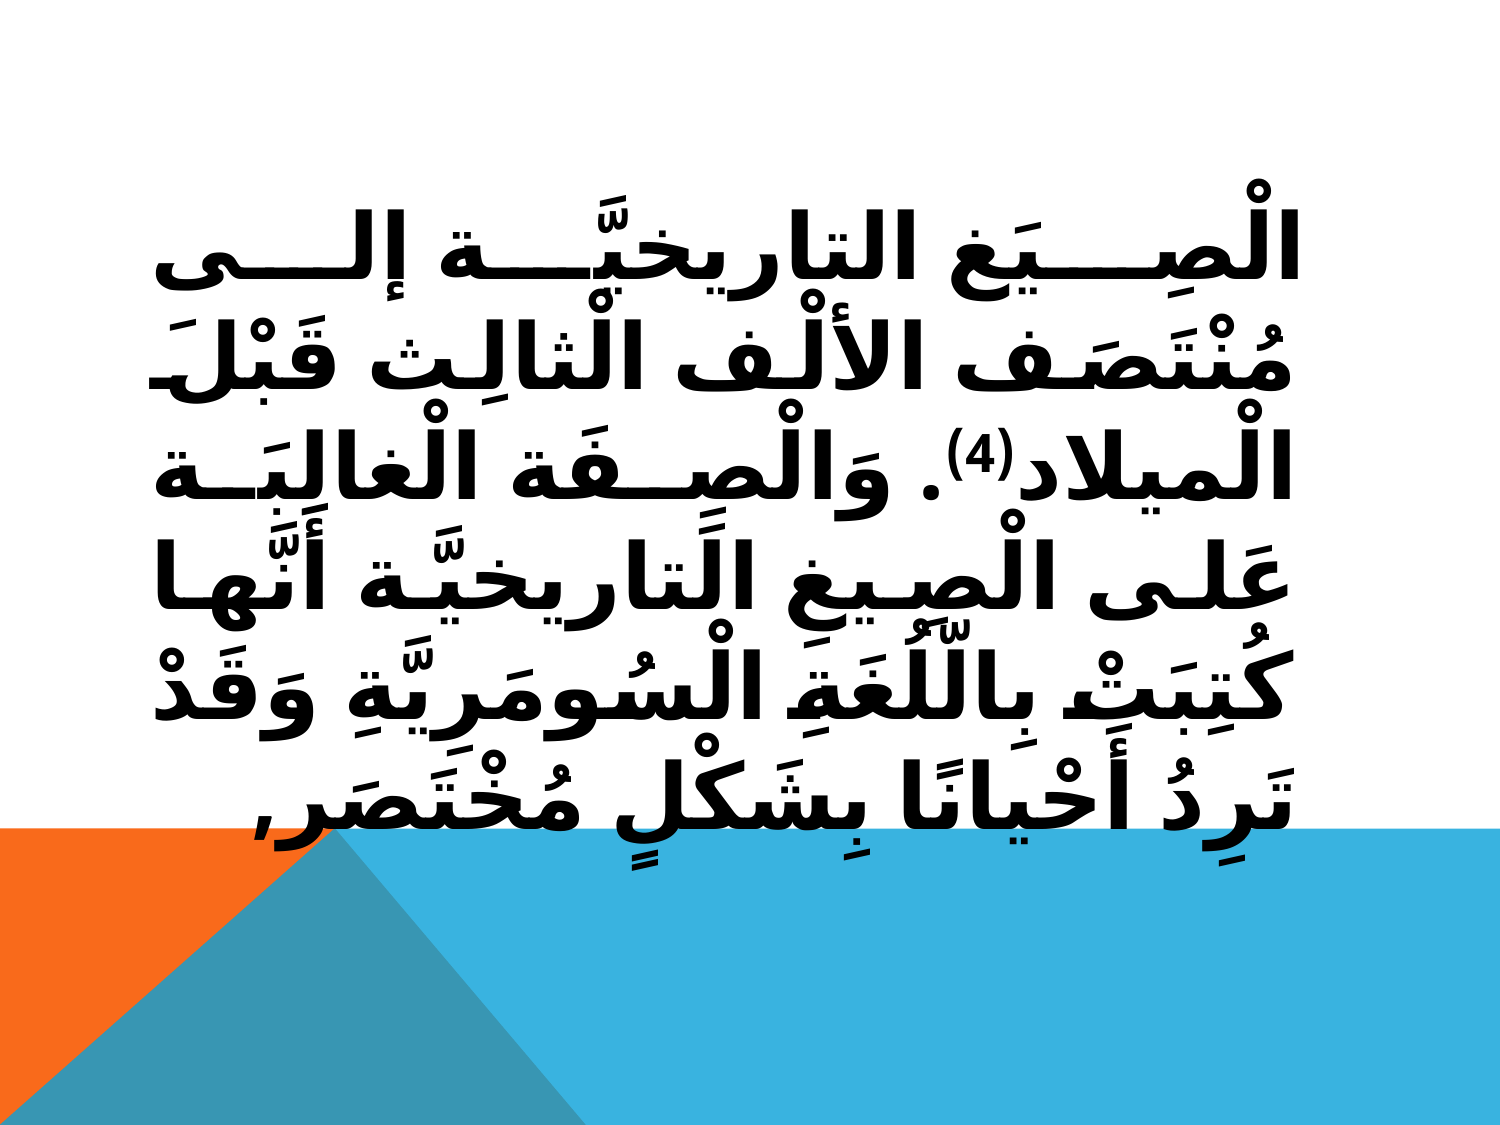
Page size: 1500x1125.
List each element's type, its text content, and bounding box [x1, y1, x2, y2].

list الْصِيَغ التاريخيَّة إلى مُنْتَصَف الألْف الْثالِث قَبْلَ الْميلاد(4). وَالْصِفَة الْغالِبَة عَلى الْصِيغِ الَتاريخيَّة أَنَّها كُتِبَتْ بِالّلُغَةِ الْسُومَرِيَّةِ وَقَدْ تَرِدُ أَحْيانًا بِشَكْلٍ مُخْتَصَر, [135, 180, 1369, 768]
